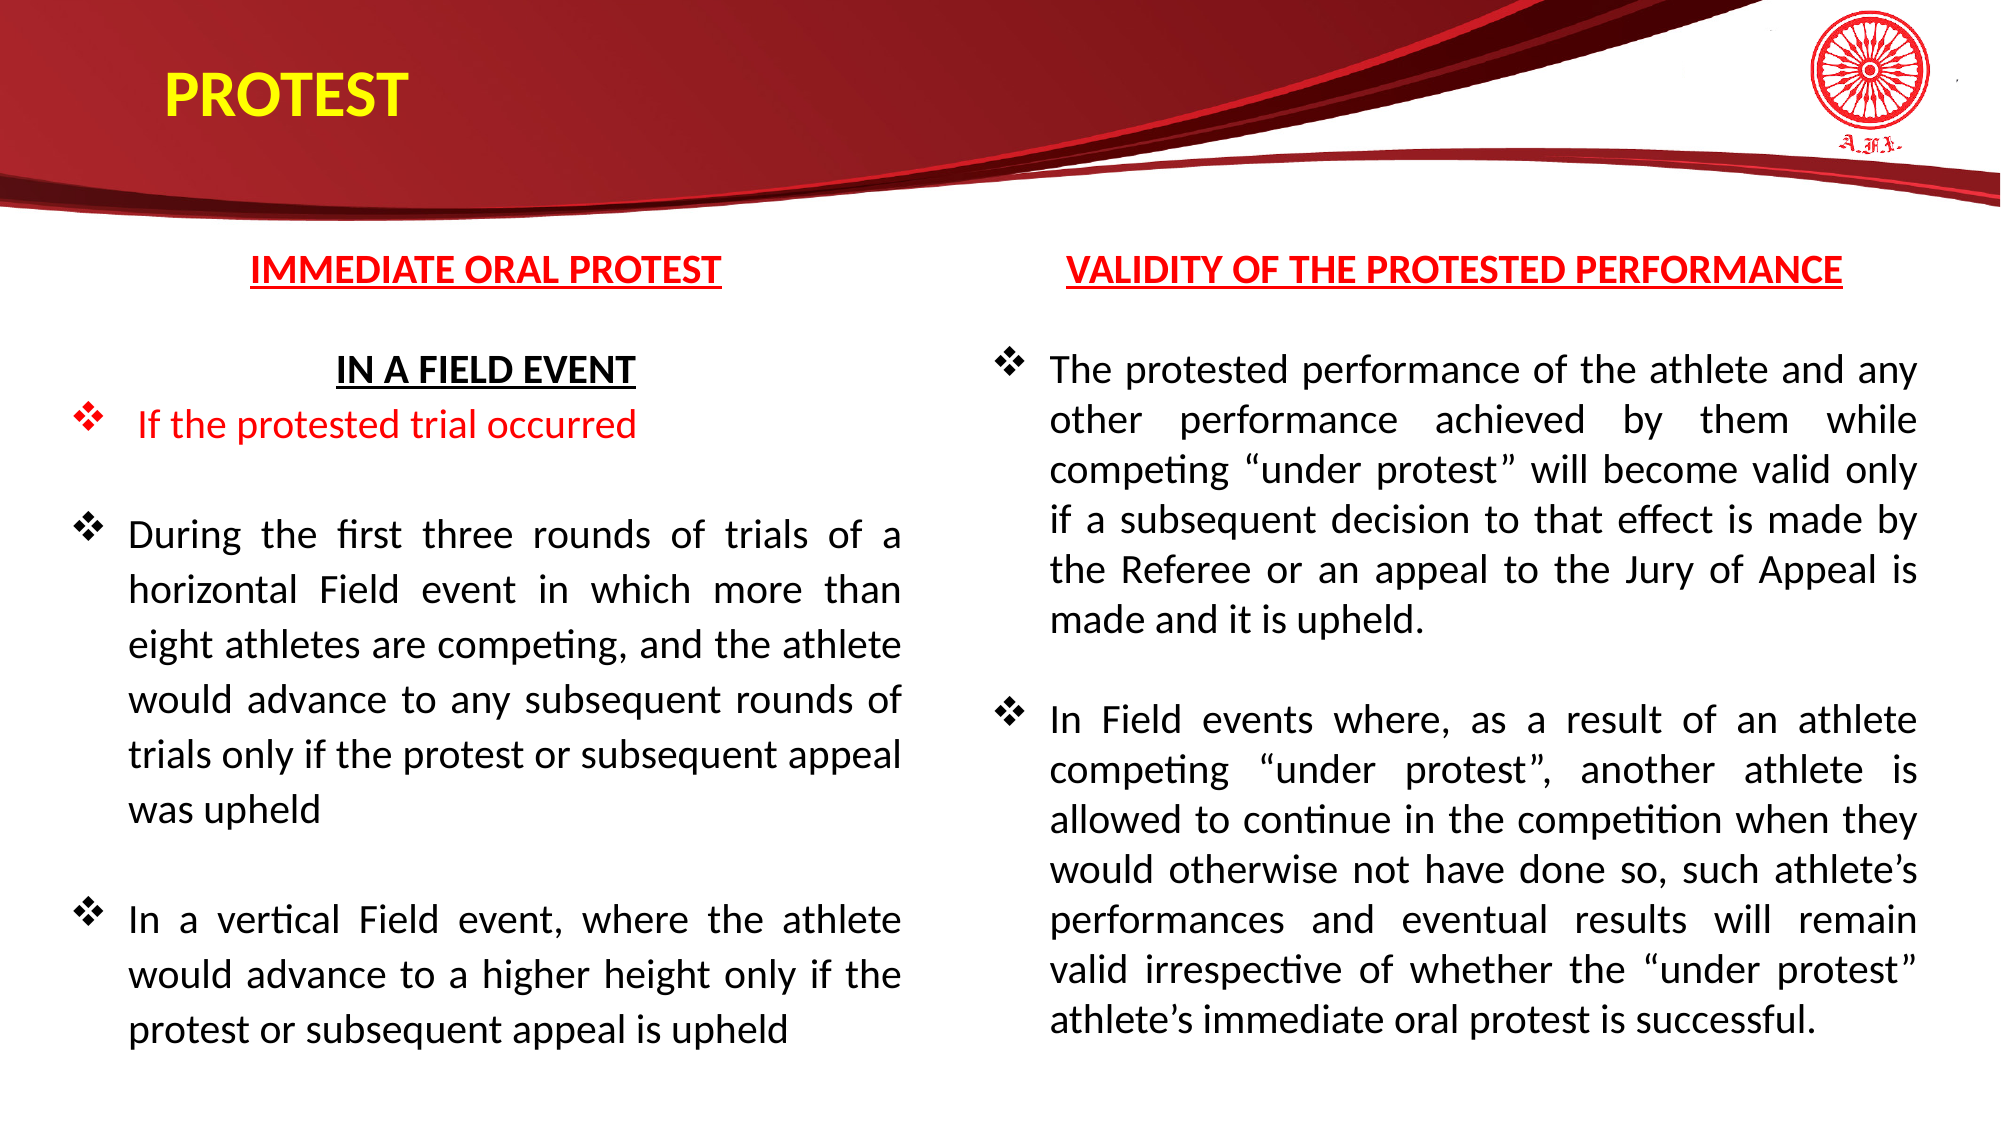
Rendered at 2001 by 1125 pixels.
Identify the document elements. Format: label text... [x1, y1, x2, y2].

picture [0, 0, 2001, 1125]
text_box IMMEDIATE ORAL PROTEST IN A FIELD EVENT If the protested trial occurred During the first three rounds of trials of a horizontal Field event in which more than eight athletes are competing, and the athlete would advance to any subsequent rounds of trials only if the protest or subsequent appeal was upheld In a vertical Field event, where the athlete would advance to a higher height only if the protest or subsequent appeal is upheld [54, 234, 918, 1060]
text_box VALIDITY OF THE PROTESTED PERFORMANCE The protested performance of the athlete and any other performance achieved by them while competing “under protest” will become valid only if a subsequent decision to that effect is made by the Referee or an appeal to the Jury of Appeal is made and it is upheld. In Field events where, as a result of an athlete competing “under protest”, another athlete is allowed to continue in the competition when they would otherwise not have done so, such athlete’s performances and eventual results will remain valid irrespective of whether the “under protest” athlete’s immediate oral protest is successful. [976, 234, 1934, 1050]
text_box PROTEST [149, 42, 469, 138]
